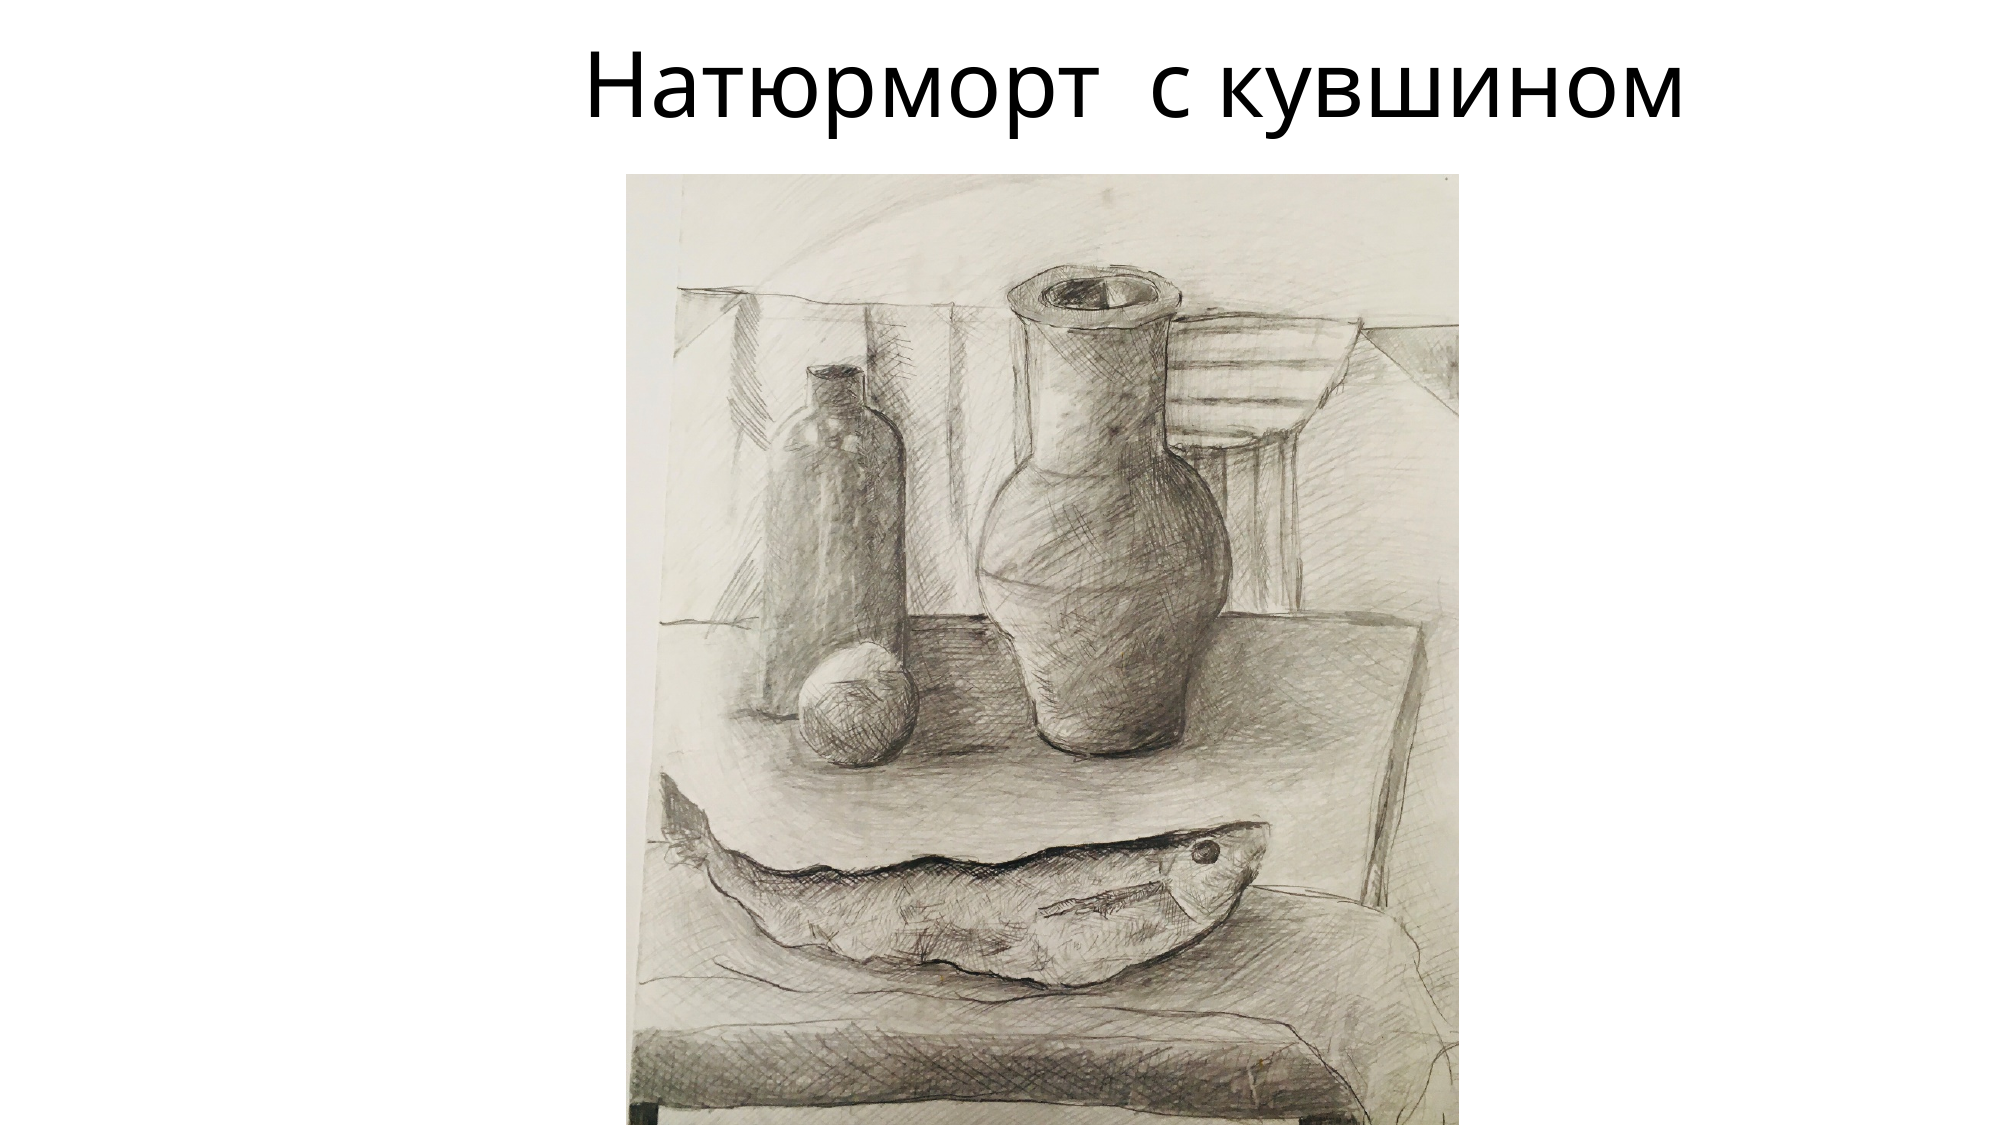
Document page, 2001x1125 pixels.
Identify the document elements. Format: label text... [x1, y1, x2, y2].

title Натюрморт с кувшином [139, 0, 1865, 175]
picture [626, 174, 1459, 1125]
